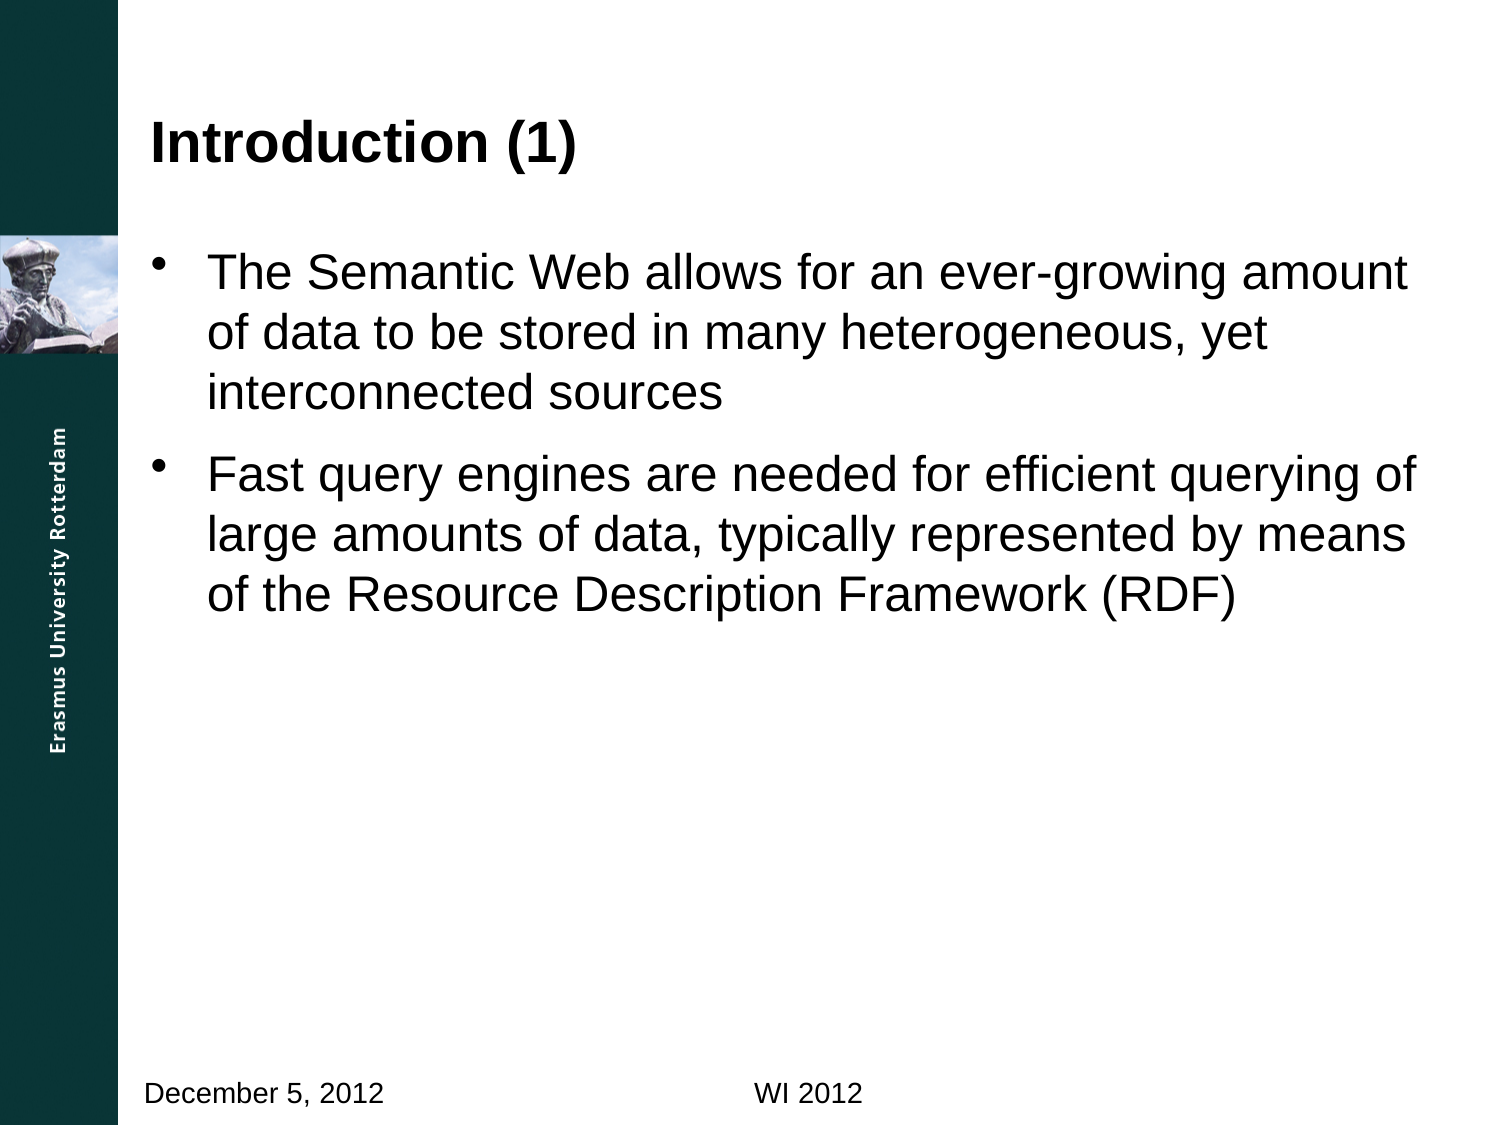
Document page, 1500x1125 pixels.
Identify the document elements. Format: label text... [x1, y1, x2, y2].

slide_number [128, 1066, 414, 1103]
list The Semantic Web allows for an ever-growing amount of data to be stored in many heterogeneous, yet interconnected sources Fast query engines are needed for efficient querying of large amounts of data, typically represented by means of the Resource Description Framework (RDF) [135, 231, 1448, 1048]
picture [0, 0, 118, 1125]
title Introduction (1) [135, 44, 1426, 231]
footer WI 2012 [414, 1066, 1489, 1103]
